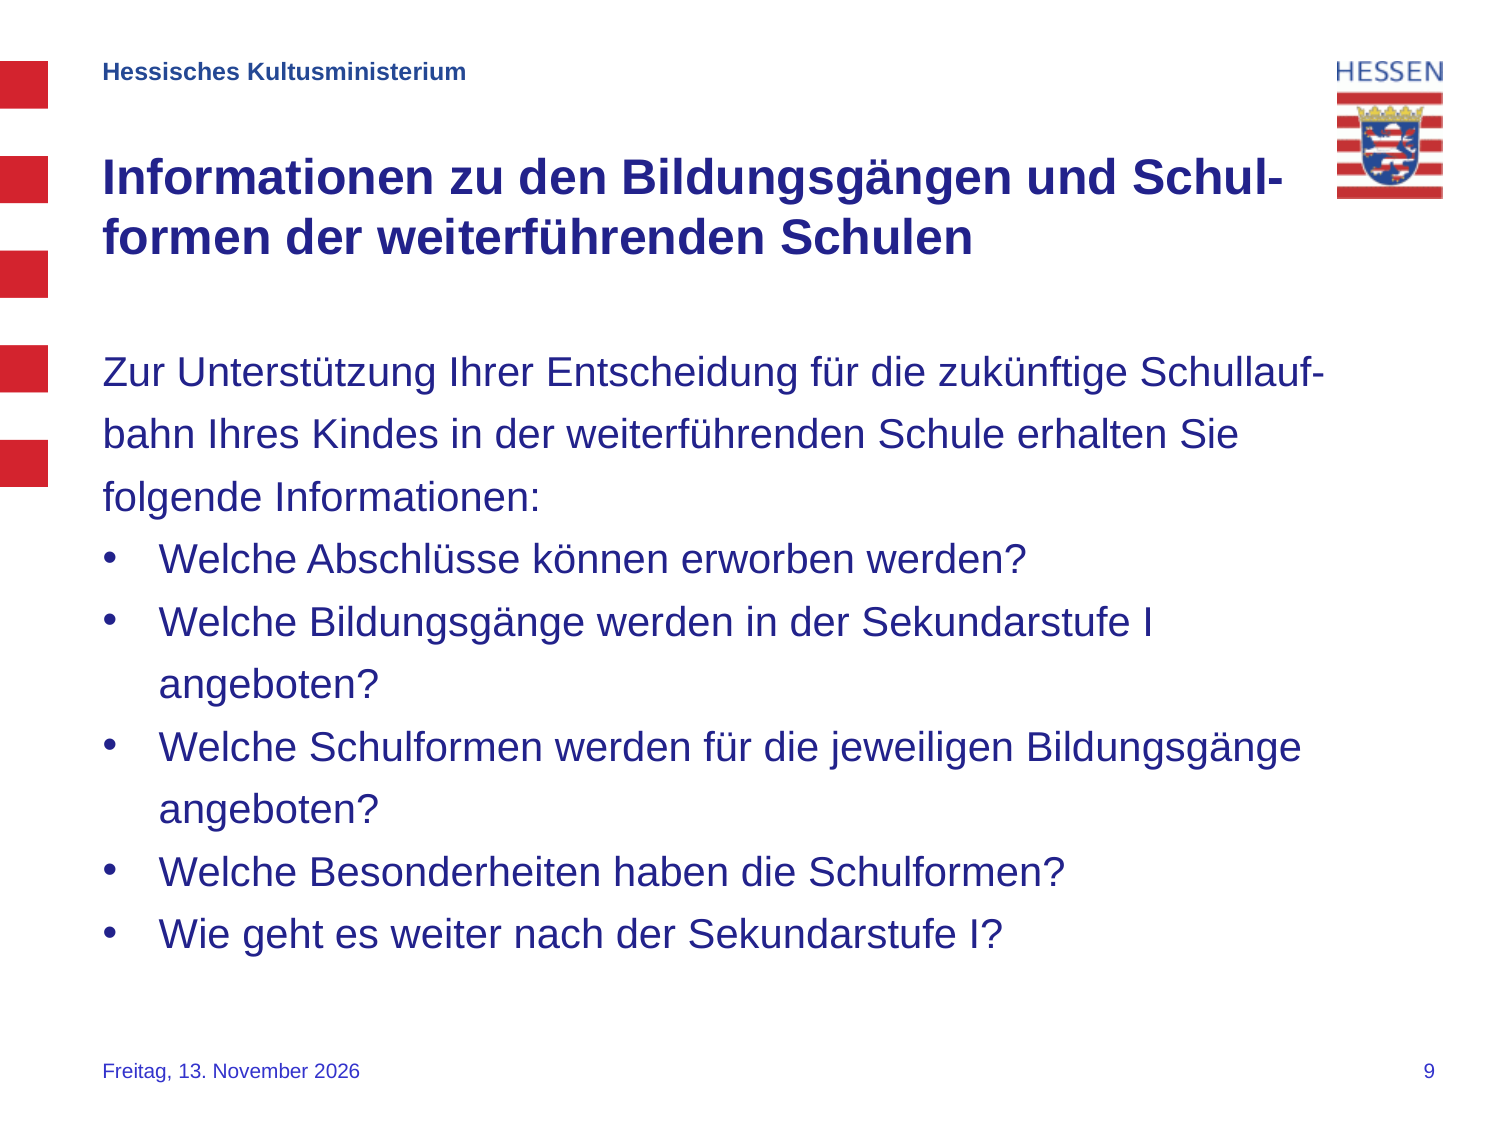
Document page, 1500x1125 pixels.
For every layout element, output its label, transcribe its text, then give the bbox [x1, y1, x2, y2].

picture [0, 61, 48, 487]
text_box Informationen zu den Bildungsgängen und Schul-formen der weiterführenden Schulen [87, 137, 1363, 326]
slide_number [87, 1049, 571, 1113]
picture [1337, 61, 1443, 199]
list Zur Unterstützung Ihrer Entscheidung für die zukünftige Schullauf-bahn Ihres Kindes in der weiterführenden Schule erhalten Sie folgende Informationen: Welche Abschlüsse können erworben werden? Welche Bildungsgänge werden in der Sekundarstufe I angeboten? Welche Schulformen werden für die jeweiligen Bildungsgänge angeboten? Welche Besonderheiten haben die Schulformen? Wie geht es weiter nach der Sekundarstufe I? [87, 326, 1363, 1000]
footer Hessisches Kultusministerium [86, 47, 563, 124]
